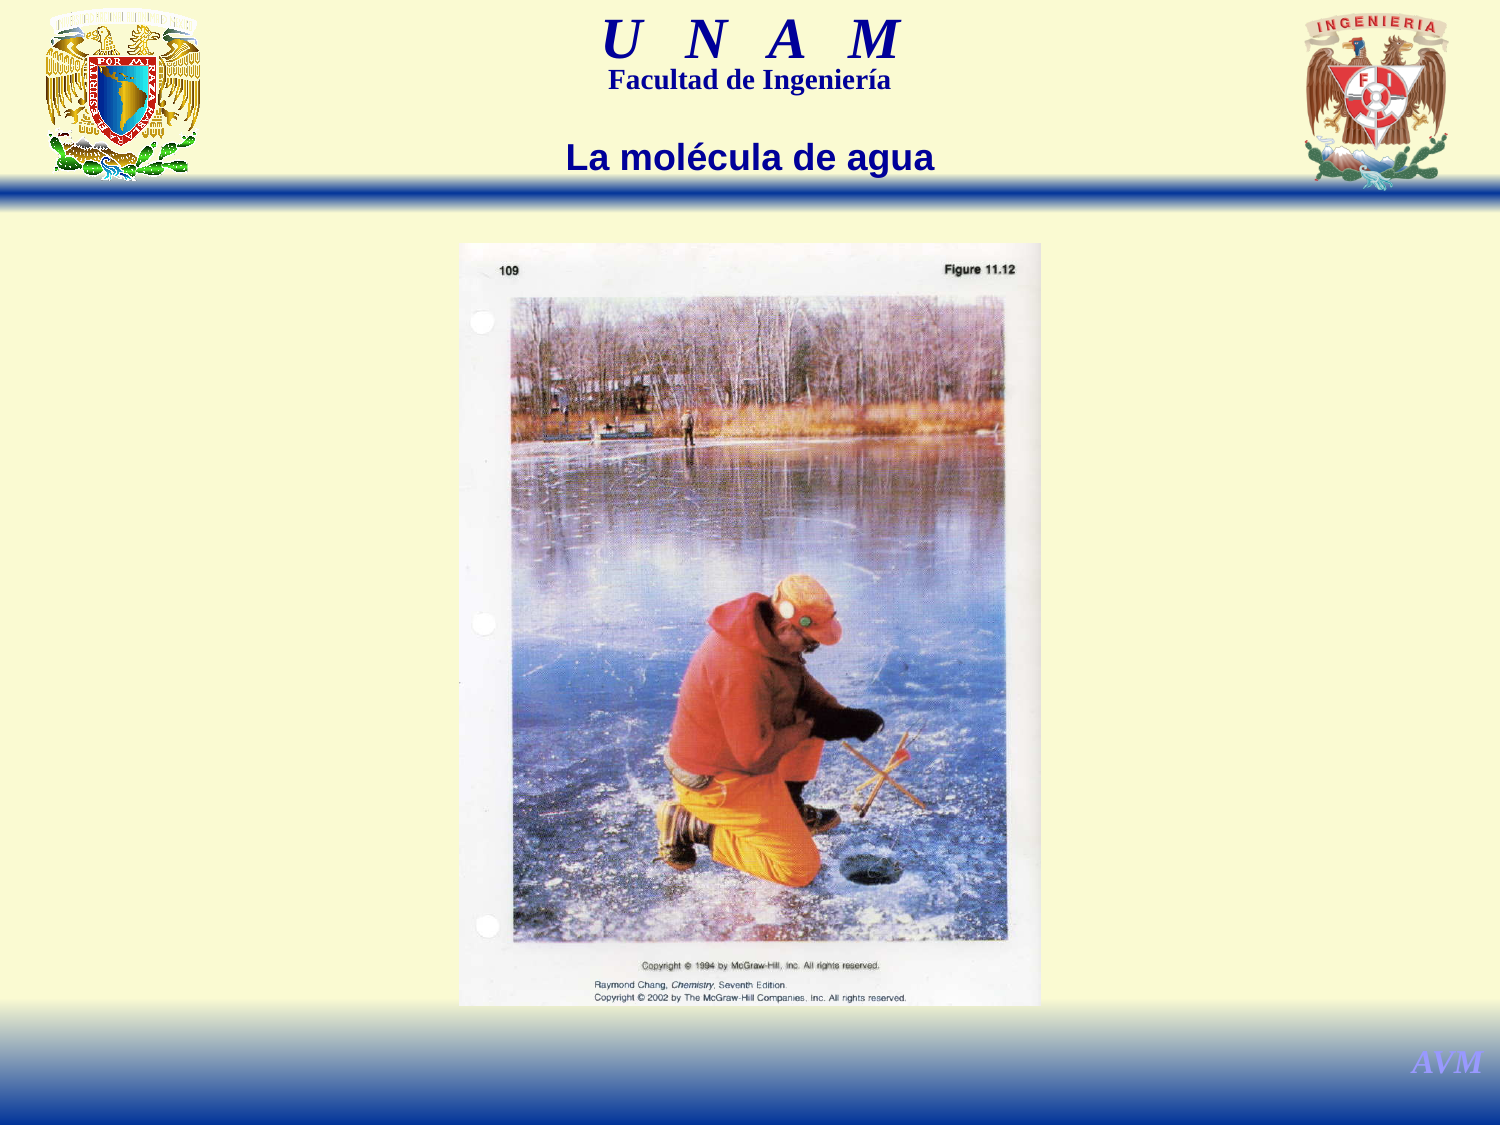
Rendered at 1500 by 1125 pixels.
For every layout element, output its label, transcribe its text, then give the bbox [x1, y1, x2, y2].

text_box La molécula de agua [425, 125, 1075, 186]
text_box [459, 243, 1041, 1007]
picture [1299, 5, 1453, 198]
picture [46, 8, 200, 181]
